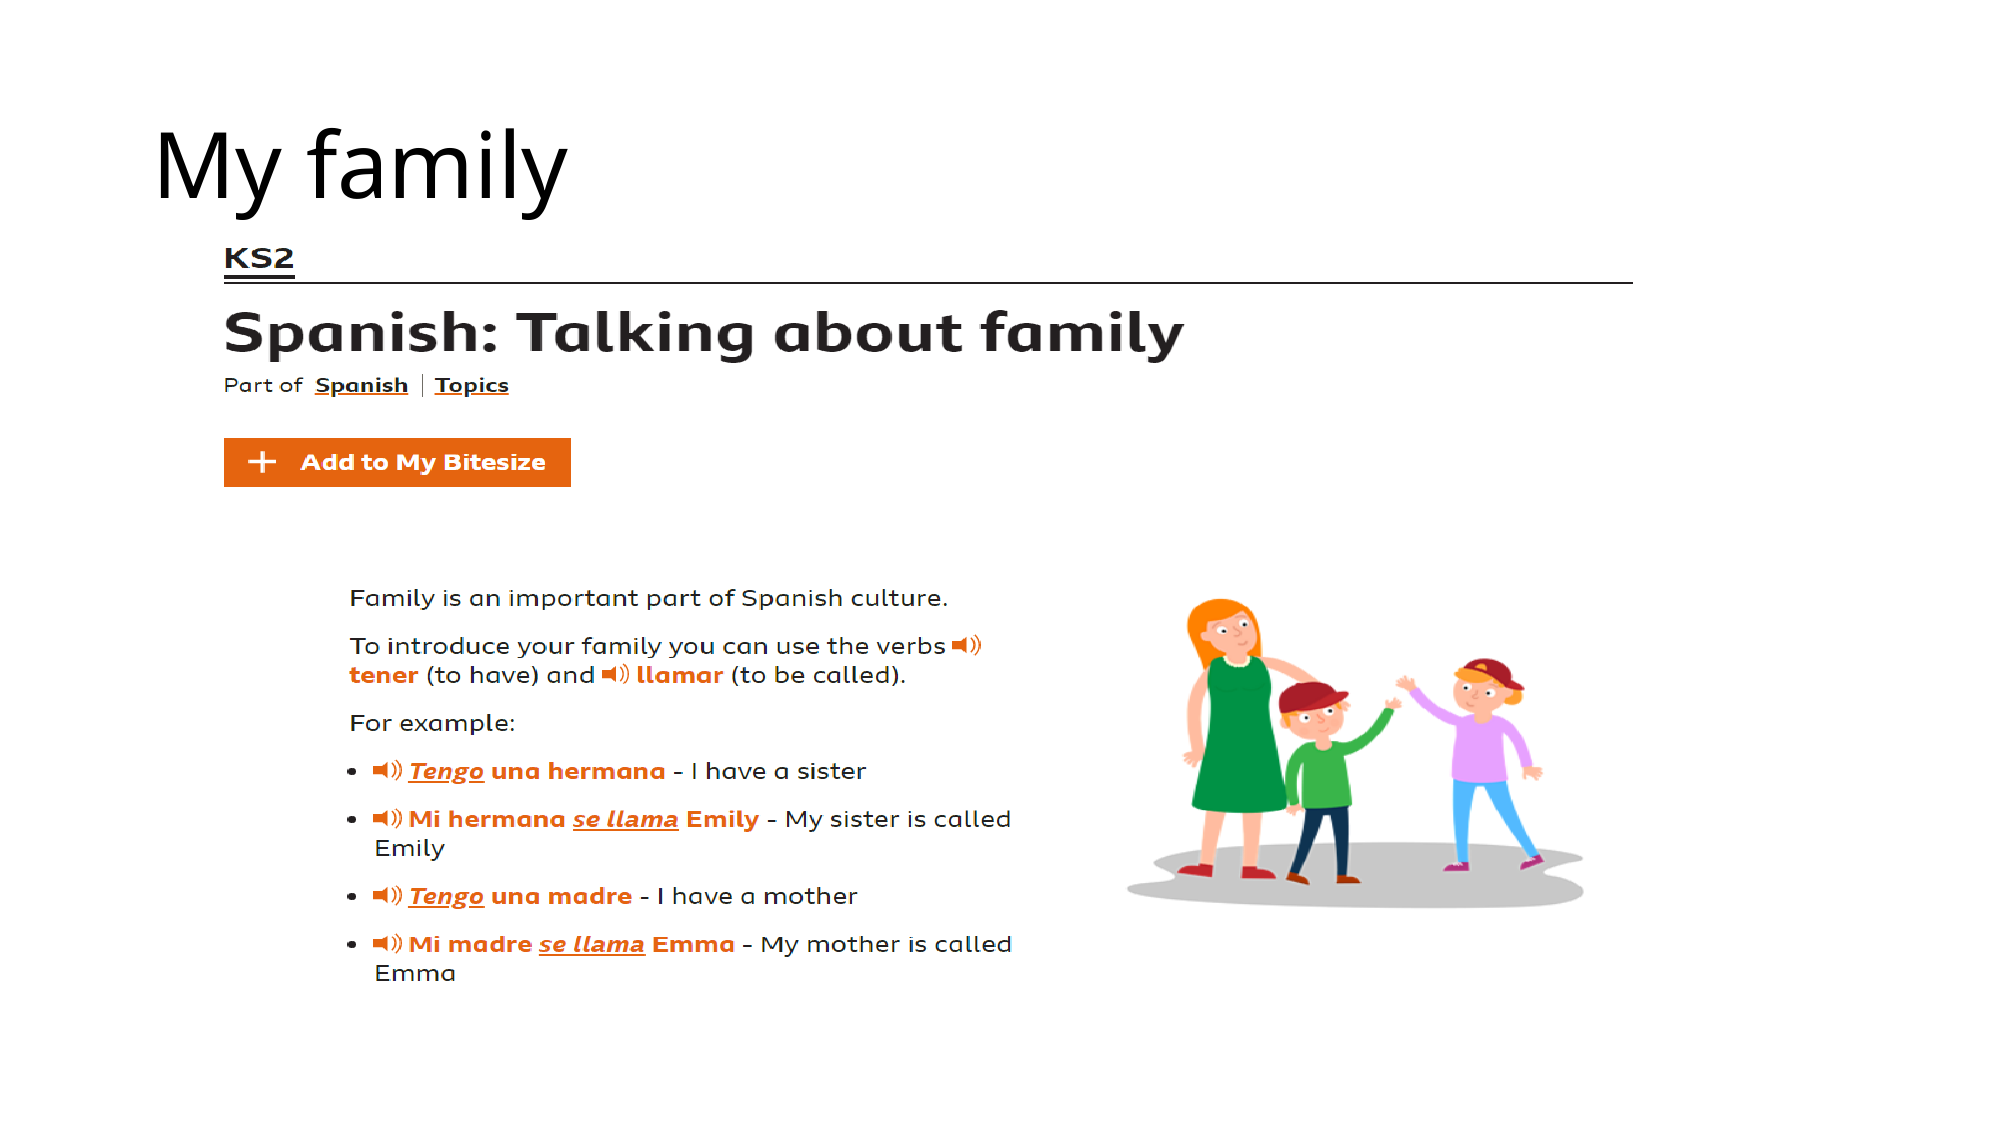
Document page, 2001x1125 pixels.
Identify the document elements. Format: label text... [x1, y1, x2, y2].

title My family [137, 59, 1863, 278]
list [202, 225, 1633, 1014]
